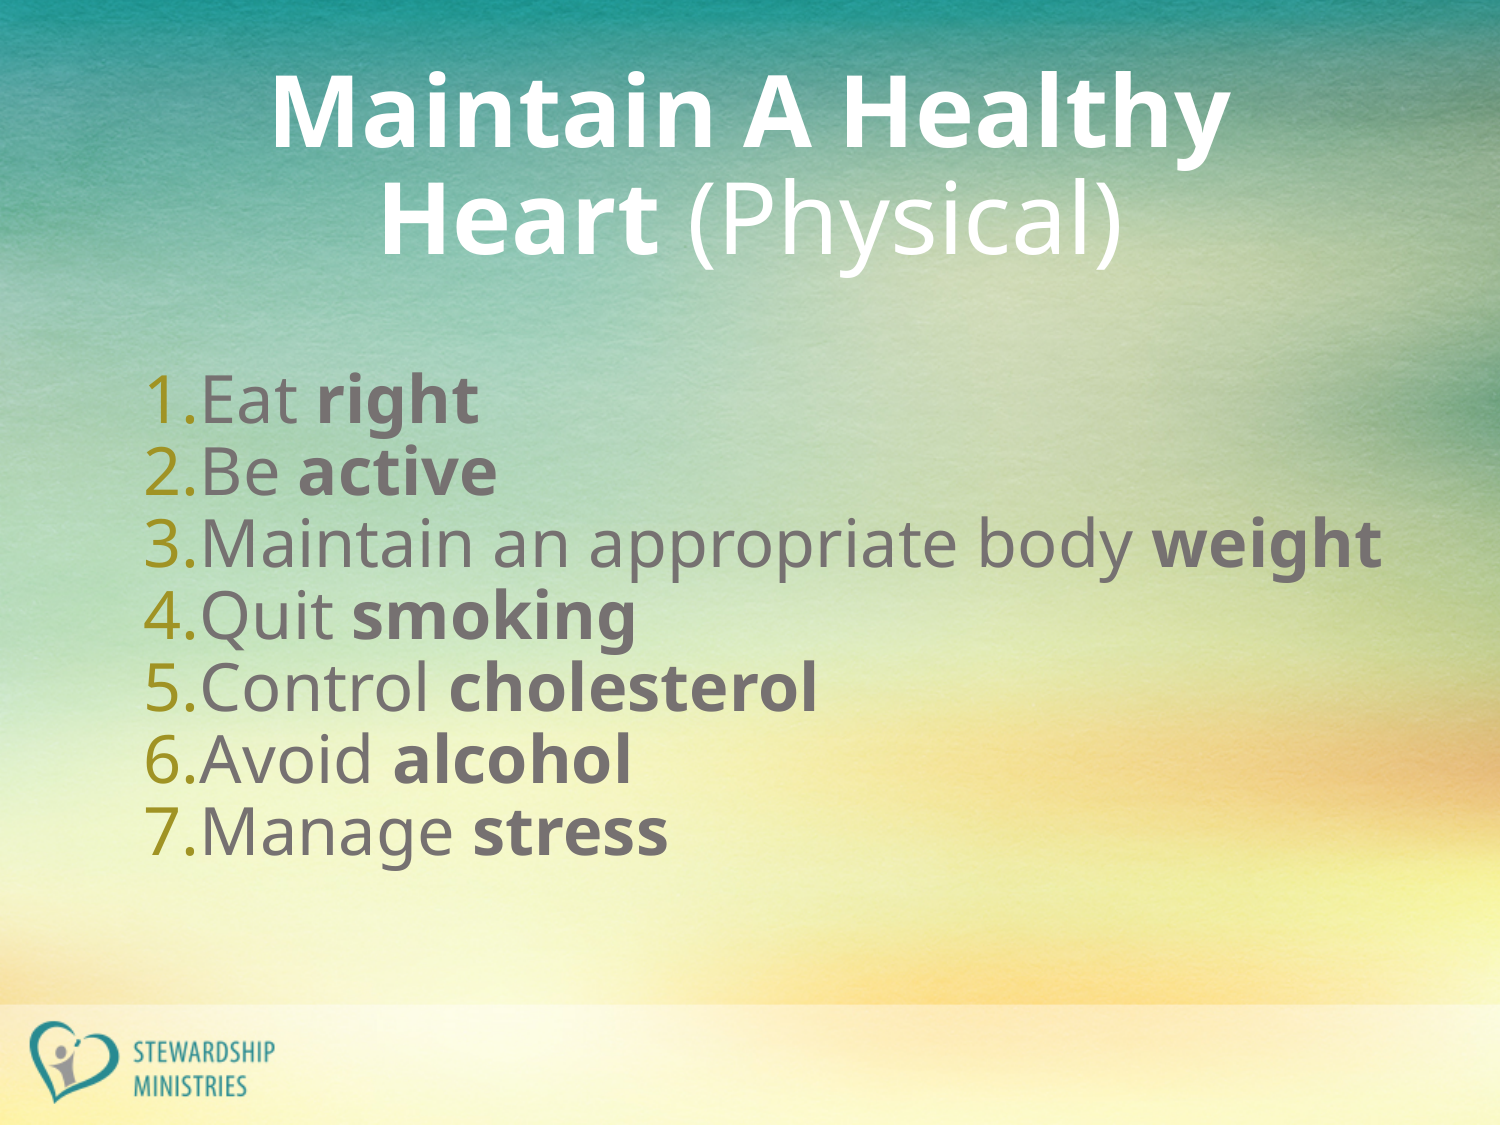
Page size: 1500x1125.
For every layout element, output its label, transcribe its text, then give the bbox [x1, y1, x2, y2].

list Eat right Be active Maintain an appropriate body weight Quit smoking Control cholesterol Avoid alcohol Manage stress [128, 358, 1454, 1125]
title Maintain A Healthy Heart (Physical) [103, 59, 1397, 278]
picture [0, 0, 1500, 1125]
